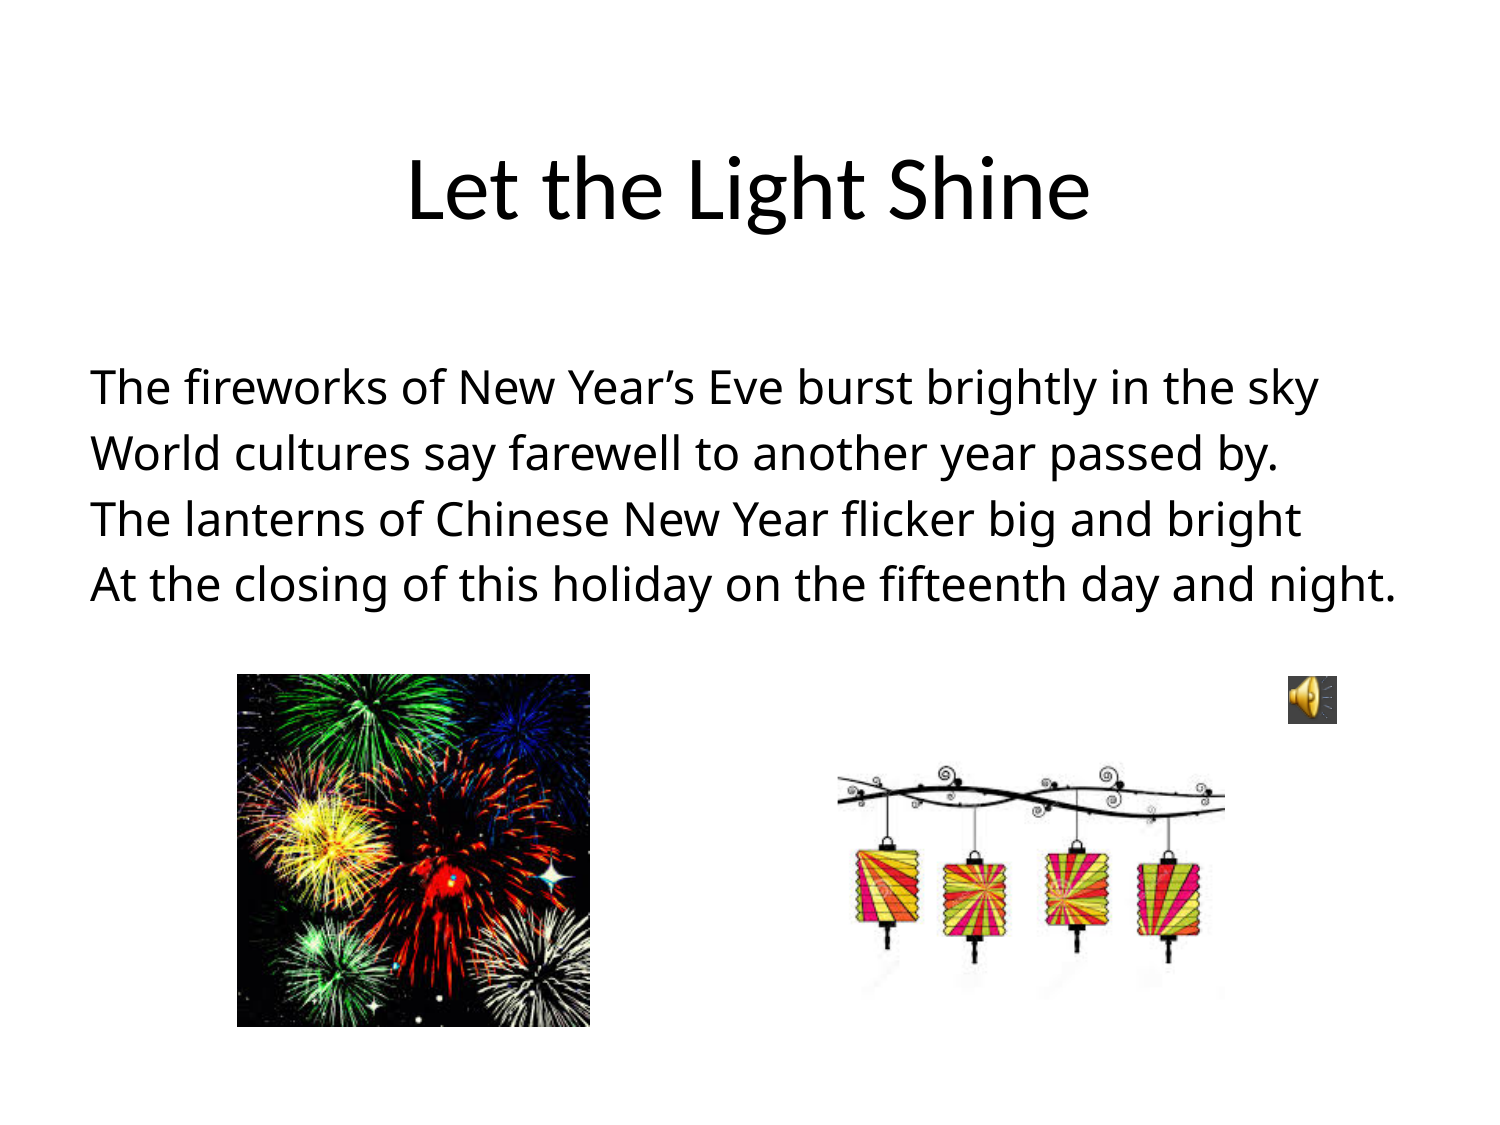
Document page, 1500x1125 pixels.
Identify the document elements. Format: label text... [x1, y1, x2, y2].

title Let the Light Shine [112, 62, 1388, 304]
picture [837, 749, 1226, 1001]
picture [1287, 674, 1338, 726]
subtitle The fireworks of New Year’s Eve burst brightly in the sky World cultures say farewell to another year passed by. The lanterns of Chinese New Year flicker big and bright At the closing of this holiday on the fifteenth day and night. [75, 350, 1450, 663]
picture [237, 674, 590, 1027]
